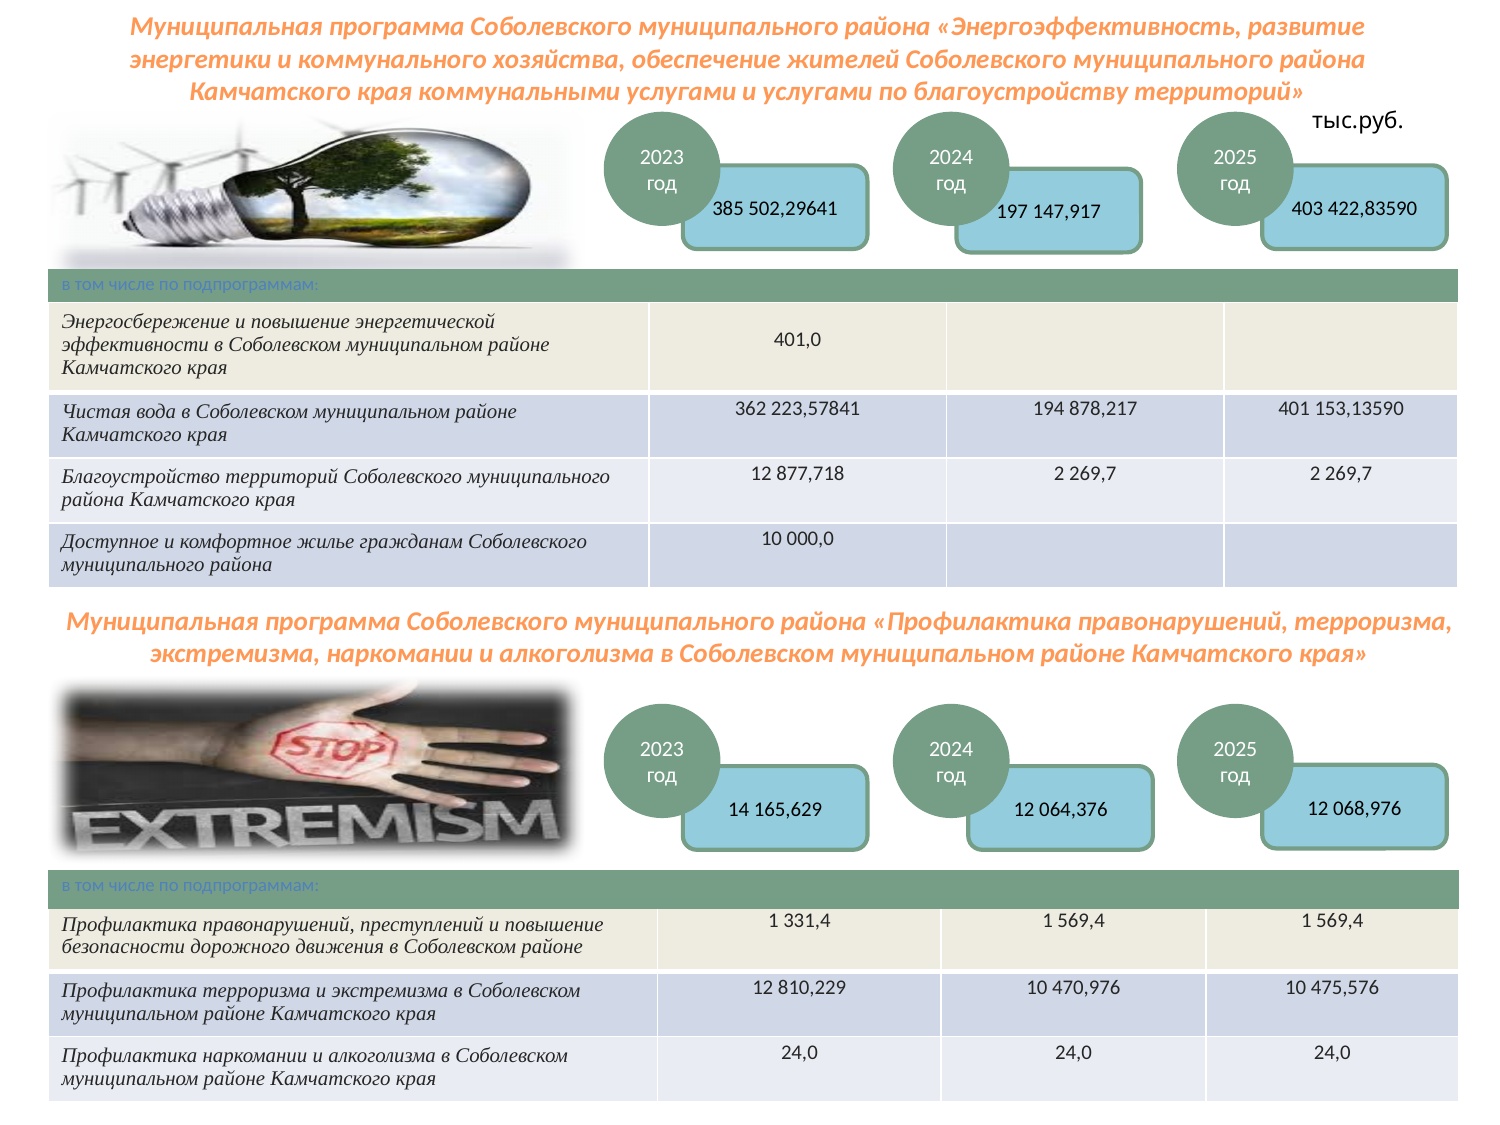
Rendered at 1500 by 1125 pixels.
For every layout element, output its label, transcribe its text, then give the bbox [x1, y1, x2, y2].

text_box 2023 год [603, 111, 721, 226]
text_box 14 165,629 [680, 764, 870, 852]
table_cell Чистая вода в Соболевском муниципальном районе Камчатского края [49, 395, 648, 457]
text_box 12 068,976 [1260, 762, 1449, 851]
table_header в том числе по подпрограммам: [48, 269, 1458, 302]
table_cell 10 475,576 [1207, 974, 1458, 1036]
picture [47, 675, 585, 866]
text_box 2024 год [892, 703, 1010, 819]
table_header Профилактика правонарушений, преступлений и повышение безопасности дорожного движения в Соболевском районе [49, 909, 657, 969]
text_box 2023 год [603, 703, 721, 819]
table_cell Профилактика наркомании и алкоголизма в Соболевском муниципальном районе Камчатского края [49, 1037, 657, 1101]
text_box Муниципальная программа Соболевского муниципального района «Профилактика правонарушений, терроризма, экстремизма, наркомании и алкоголизма в Соболевском муниципальном районе Камчатского края» [47, 583, 1471, 676]
text_box Муниципальная программа Соболевского муниципального района «Энергоэффективность, развитие энергетики и коммунального хозяйства, обеспечение жителей Соболевского муниципального района Камчатского края коммунальными услугами и услугами по благоустройству территорий» [47, 21, 1447, 114]
table_header 1 569,4 [1207, 909, 1458, 969]
table_cell 401 153,13590 [1225, 395, 1457, 457]
text_box 385 502,29641 [680, 163, 870, 252]
table_header в том числе по подпрограммам: [48, 870, 1459, 909]
text_box 2024 год [892, 111, 1010, 226]
table_cell 2 269,7 [947, 459, 1223, 522]
table_header [947, 303, 1223, 390]
table_cell 12 810,229 [658, 974, 940, 1036]
table_cell 24,0 [942, 1037, 1205, 1101]
text_box тыс.руб. [1296, 97, 1421, 141]
table_cell 2 269,7 [1225, 459, 1457, 522]
table_cell Доступное и комфортное жилье гражданам Соболевского муниципального района [49, 524, 648, 583]
table_cell [1225, 524, 1457, 583]
text_box 2025 год [1176, 111, 1294, 226]
table_header [1225, 303, 1457, 390]
table_cell 24,0 [1207, 1037, 1458, 1101]
text_box 197 147,917 [954, 166, 1144, 255]
text_box 2025год [1176, 703, 1294, 819]
table_cell Профилактика терроризма и экстремизма в Соболевском муниципальном районе Камчатского края [49, 974, 657, 1036]
table_cell Благоустройство территорий Соболевского муниципального района Камчатского края [49, 459, 648, 522]
table_cell 24,0 [658, 1037, 940, 1101]
table_header 1 331,4 [658, 909, 940, 969]
table_header 401,0 [650, 303, 946, 390]
text_box 403 422,83590 [1260, 163, 1449, 252]
table_cell 10 470,976 [942, 974, 1205, 1036]
table_cell 362 223,57841 [650, 395, 946, 457]
table_cell 10 000,0 [650, 524, 946, 583]
table_header Энергосбережение и повышение энергетической эффективности в Соболевском муниципальном районе Камчатского края [49, 303, 648, 390]
table_header 1 569,4 [942, 909, 1205, 969]
picture [47, 111, 585, 287]
table_cell 194 878,217 [947, 395, 1223, 457]
table_cell 12 877,718 [650, 459, 946, 522]
text_box 12 064,376 [966, 764, 1155, 852]
table_cell [947, 524, 1223, 583]
